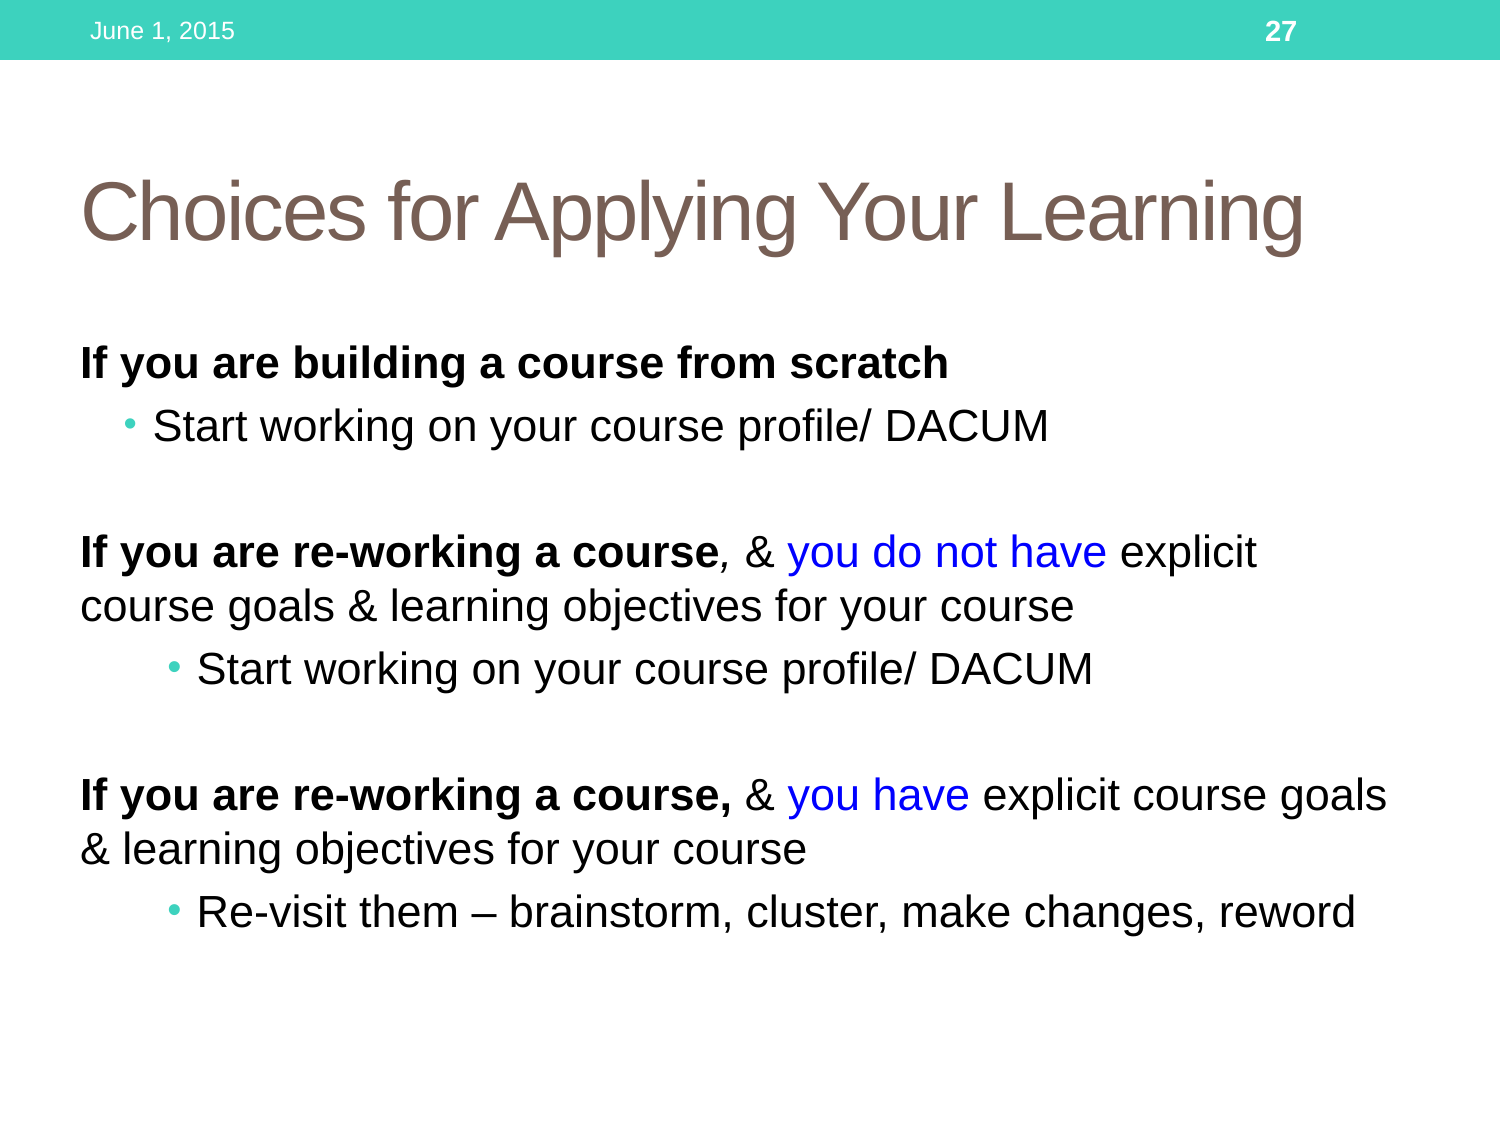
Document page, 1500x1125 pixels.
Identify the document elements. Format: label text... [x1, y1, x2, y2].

slide_number 27 [1250, 3, 1425, 57]
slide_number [75, 3, 550, 57]
title Choices for Applying Your Learning [64, 113, 1415, 302]
list If you are building a course from scratch Start working on your course profile/ DACUM If you are re-working a course, & you do not have explicit course goals & learning objectives for your course Start working on your course profile/ DACUM If you are re-working a course, & you have explicit course goals & learning objectives for your course Re-visit them – brainstorm, cluster, make changes, reword [64, 326, 1415, 948]
